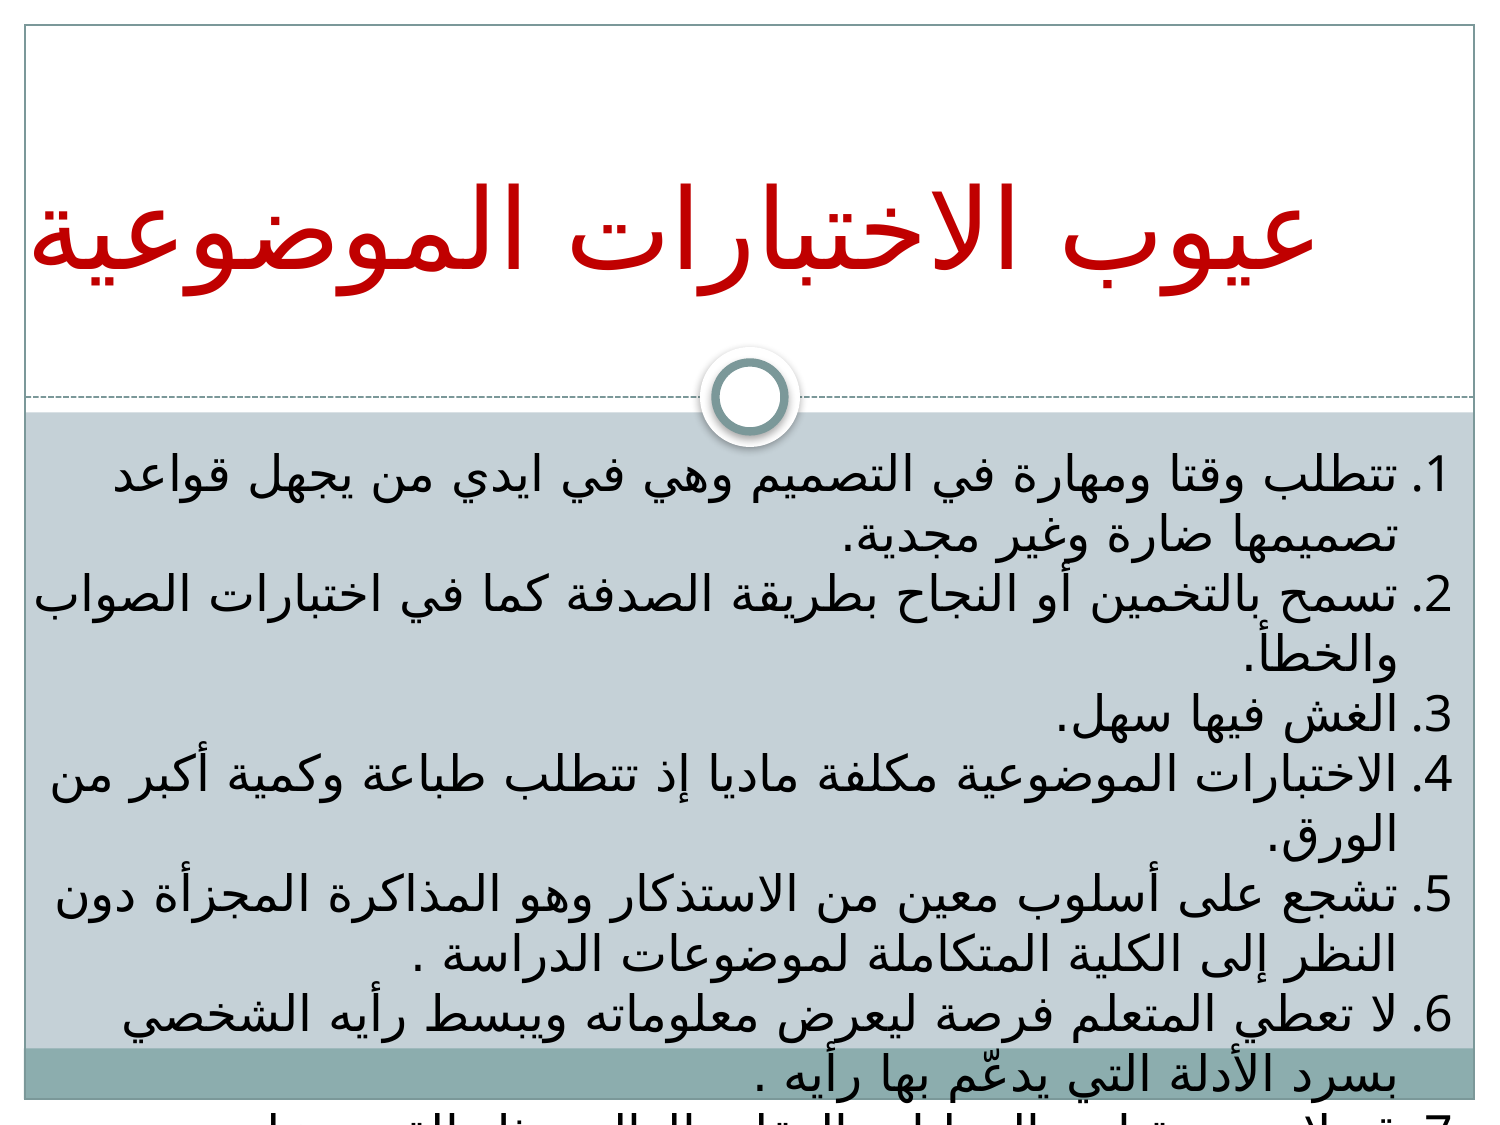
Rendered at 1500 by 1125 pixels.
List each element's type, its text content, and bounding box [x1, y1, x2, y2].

text_box تتطلب وقتا ومهارة في التصميم وهي في ايدي من يجهل قواعد تصميمها ضارة وغير مجدية. تسمح بالتخمين أو النجاح بطريقة الصدفة كما في اختبارات الصواب والخطأ. الغش فيها سهل. الاختبارات الموضوعية مكلفة ماديا إذ تتطلب طباعة وكمية أكبر من الورق. تشجع على أسلوب معين من الاستذكار وهو المذاكرة المجزأة دون النظر إلى الكلية المتكاملة لموضوعات الدراسة . لا تعطي المتعلم فرصة ليعرض معلوماته ويبسط رأيه الشخصي بسرد الأدلة التي يدعّم بها رأيه . قد لا تهتم بقياس العمليات العقلية العالية مثل القدرة على التحليل ، والتفكير [17, 373, 1471, 1125]
text_box عيوب الاختبارات الموضوعية [0, 149, 1483, 300]
